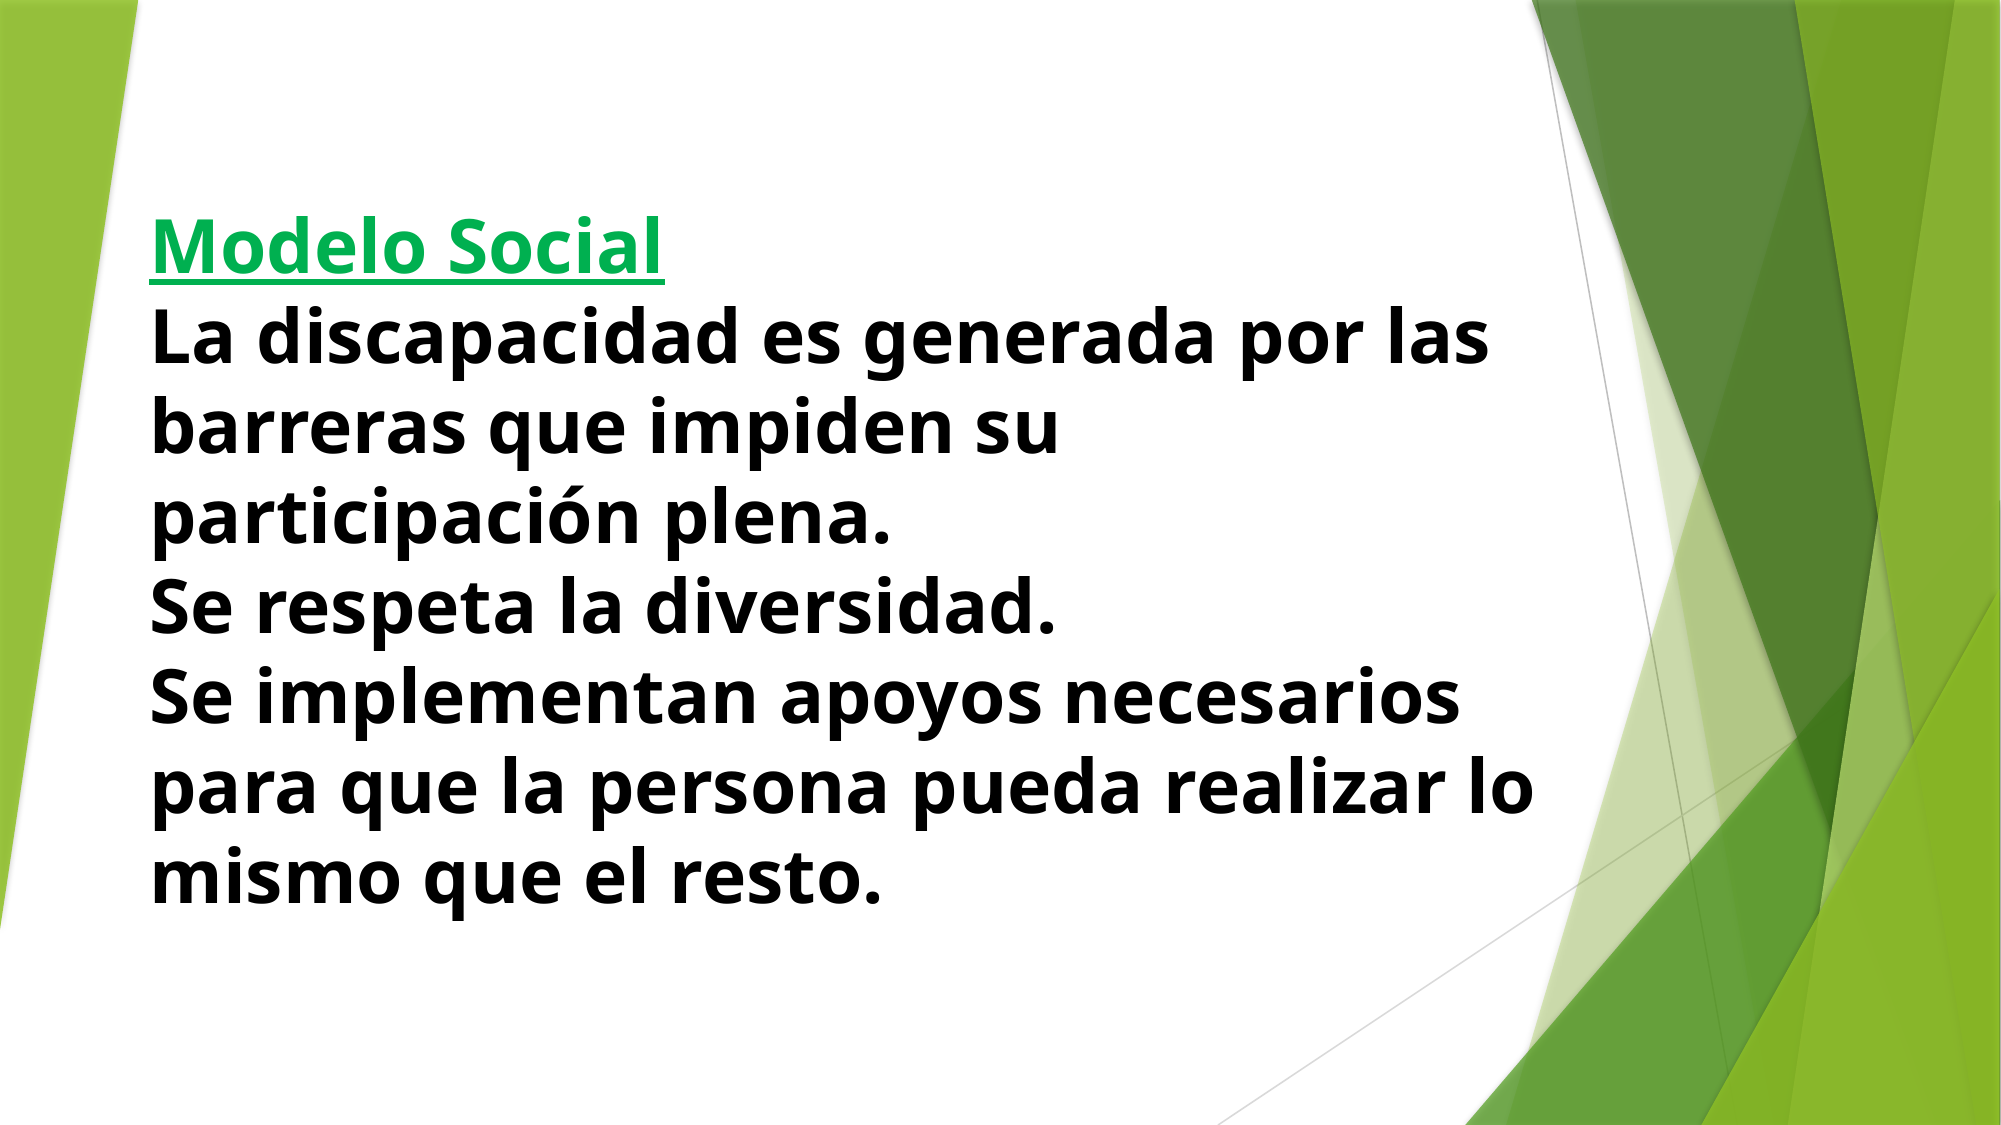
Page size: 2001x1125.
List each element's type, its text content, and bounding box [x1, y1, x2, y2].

text_box Modelo Social La discapacidad es generada por las barreras que impiden su participación plena. Se respeta la diversidad. Se implementan apoyos necesarios para que la persona pueda realizar lo mismo que el resto. [134, 191, 1584, 1016]
